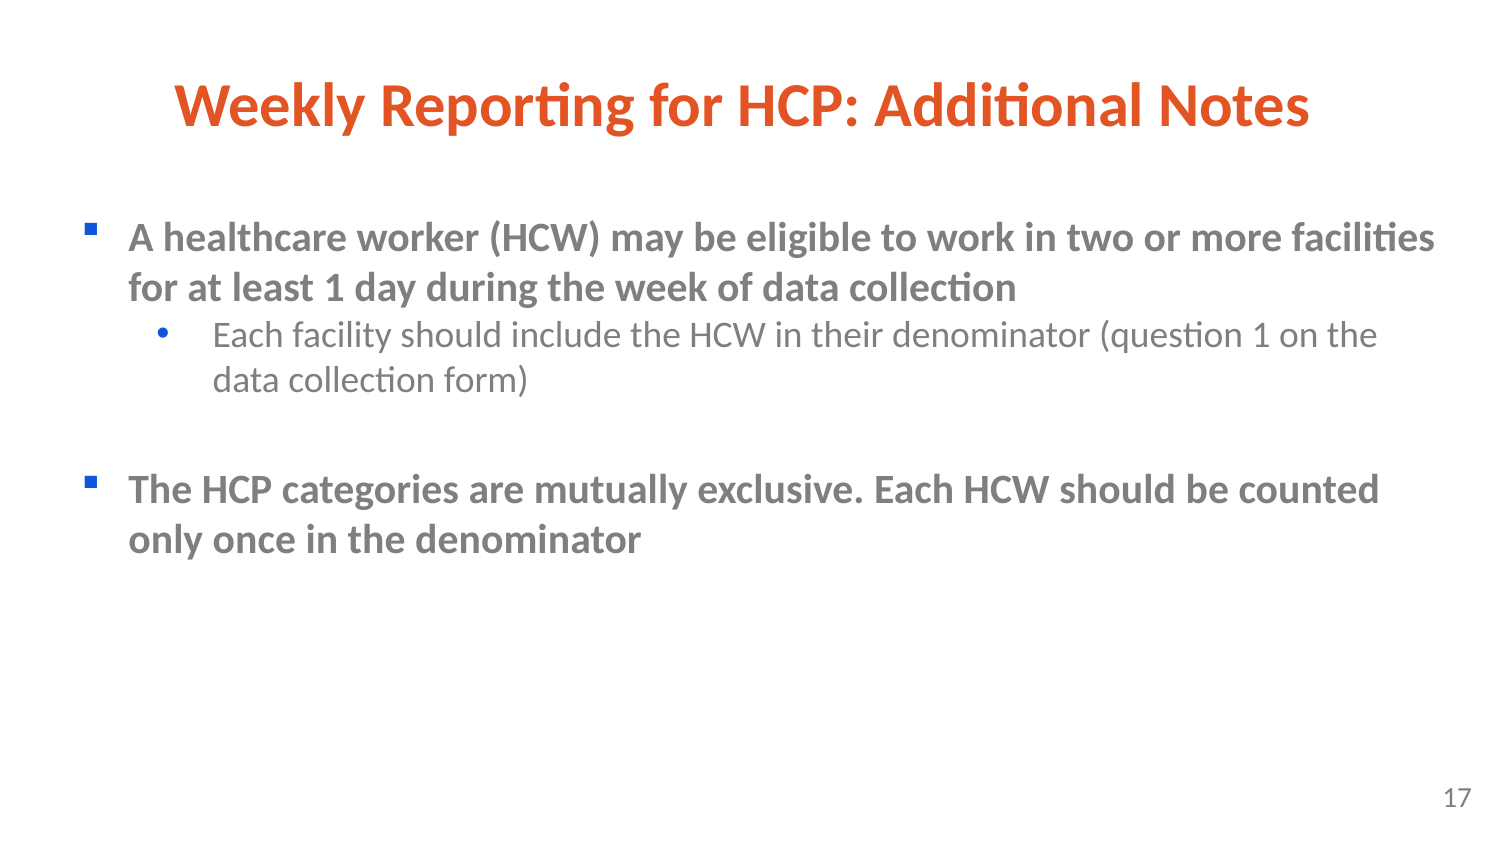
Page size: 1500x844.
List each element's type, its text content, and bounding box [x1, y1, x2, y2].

text_box A healthcare worker (HCW) may be eligible to work in two or more facilities for at least 1 day during the week of data collection Each facility should include the HCW in their denominator (question 1 on the data collection form) The HCP categories are mutually exclusive. Each HCW should be counted only once in the denominator [66, 202, 1458, 570]
title Weekly Reporting for HCP: Additional Notes [101, 39, 1399, 147]
text_box 17 [1427, 770, 1487, 821]
